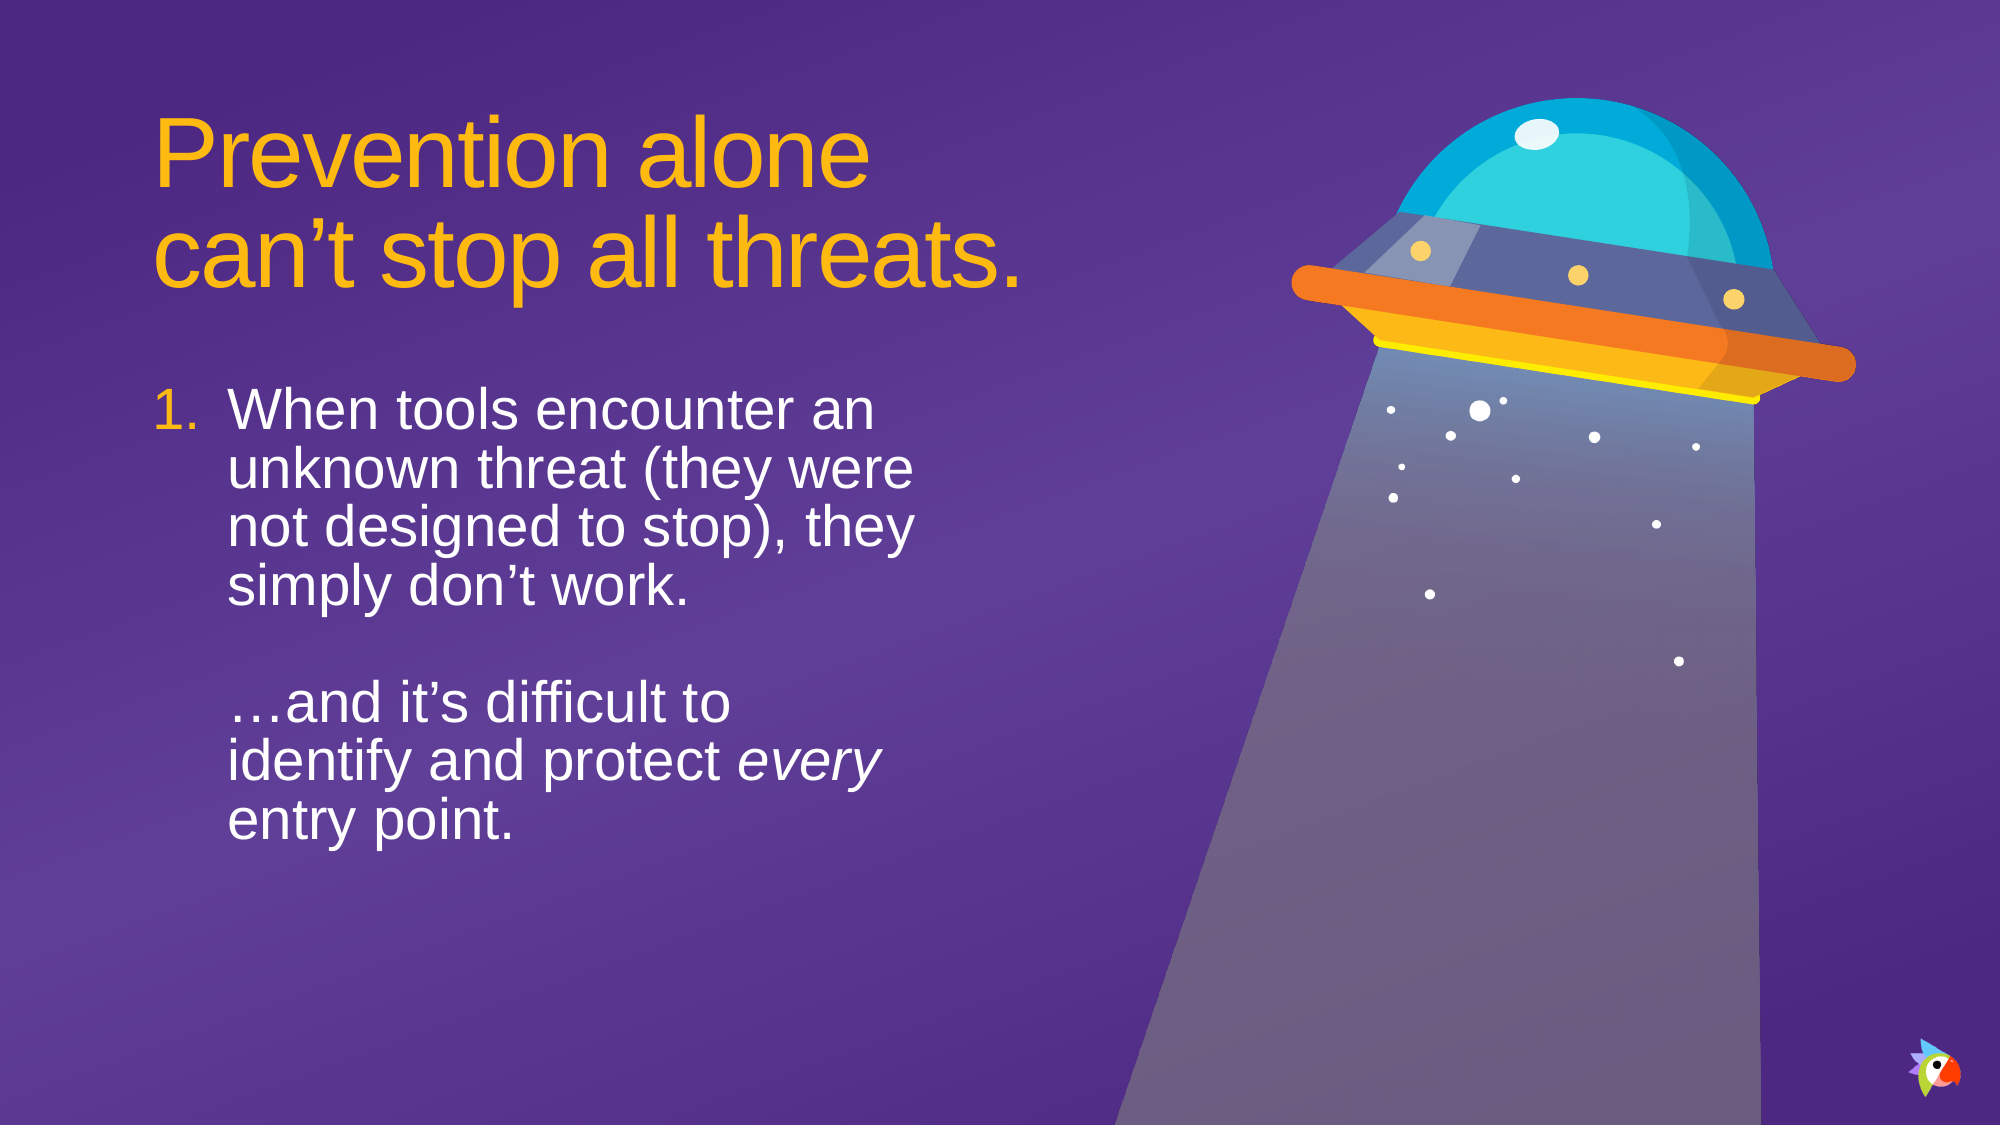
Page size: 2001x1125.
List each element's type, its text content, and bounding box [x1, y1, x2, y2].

picture [1908, 1038, 1961, 1097]
list When tools encounter an unknown threat (they were not designed to stop), they simply don’t work. …and it’s difficult to identify and protect every entry point. [137, 375, 947, 1093]
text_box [1292, 98, 1856, 398]
picture [1112, 98, 1856, 1125]
title Prevention alone can’t stop all threats. [1856, 98, 1863, 317]
title Prevention alone can’t stop all threats. [137, 98, 1112, 317]
